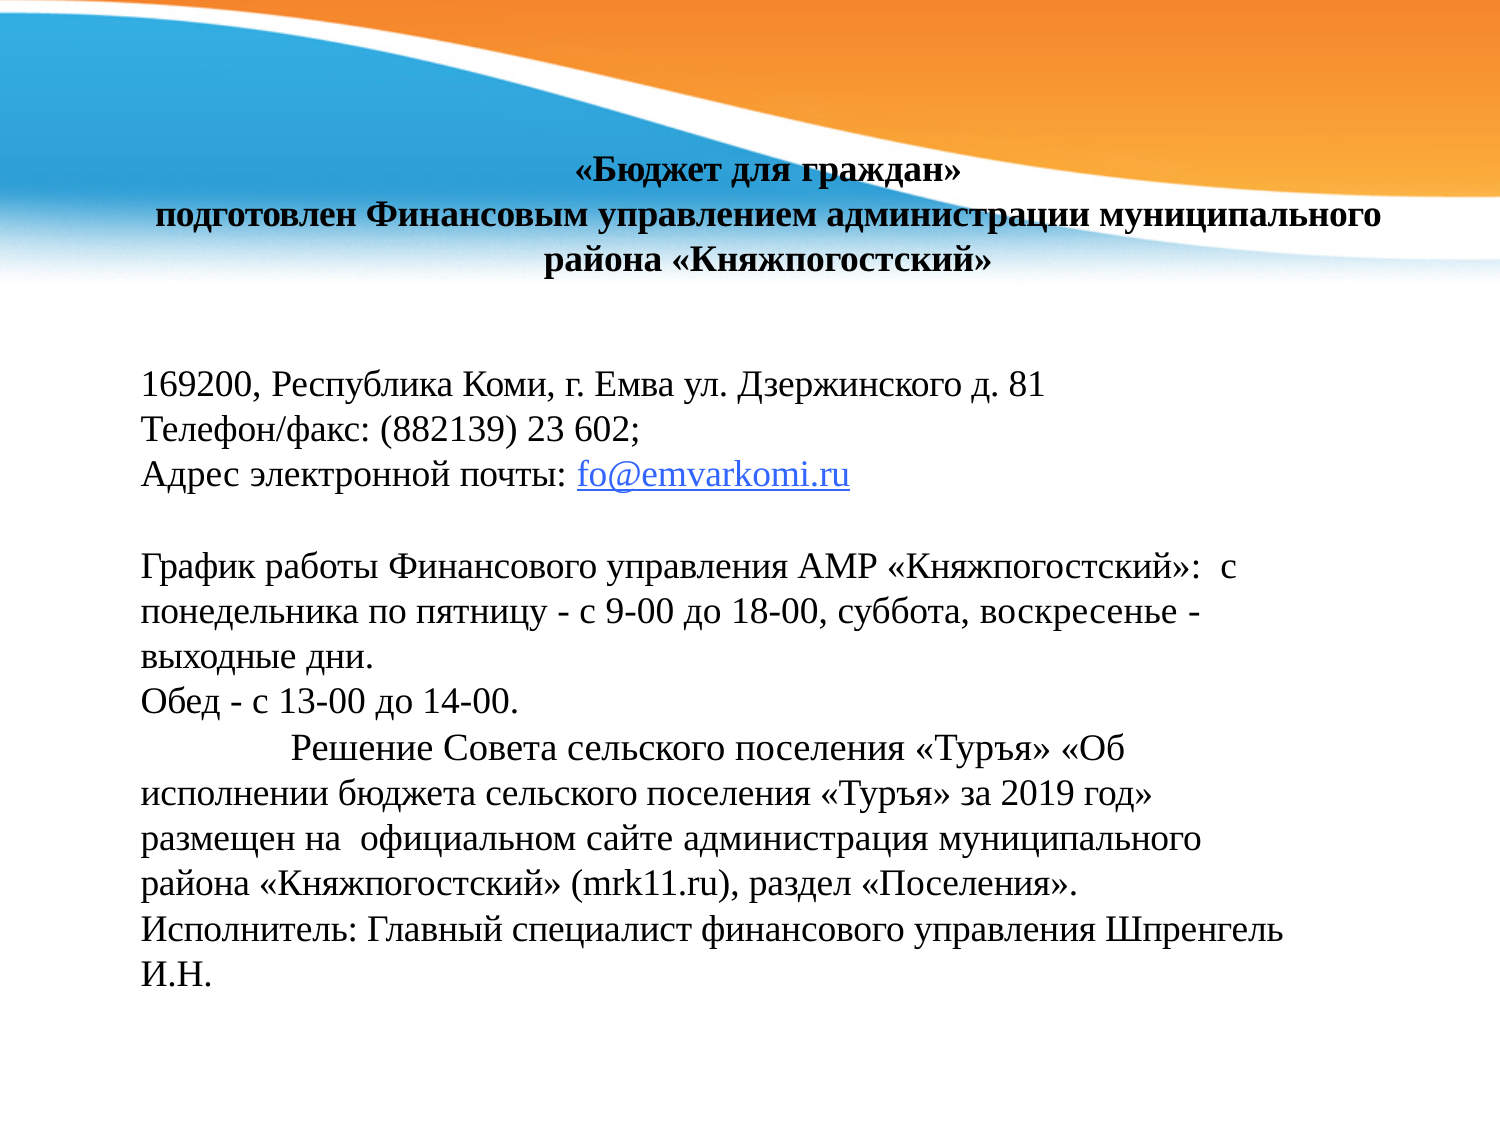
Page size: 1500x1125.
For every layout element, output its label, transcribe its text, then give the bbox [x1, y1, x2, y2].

picture [0, 0, 1500, 1125]
title [100, 30, 1400, 172]
list [88, 172, 1436, 1106]
text_box «Бюджет для граждан» подготовлен Финансовым управлением администрации муниципального района «Княжпогостский» 169200, Республика Коми, г. Емва ул. Дзержинского д. 81 Телефон/факс: (882139) 23 602; Адрес электронной почты: fo@emvarkomi.ru График работы Финансового управления АМР «Княжпогостский»: с понедельника по пятницу - с 9-00 до 18-00, суббота, воскресенье - выходные дни. Обед - с 13-00 до 14-00. Решение Совета сельского поселения «Туръя» «Об исполнении бюджета сельского поселения «Туръя» за 2019 год» размещен на официальном сайте администрация муниципального района «Княжпогостский» (mrk11.ru), раздел «Поселения». Исполнитель: Главный специалист финансового управления Шпренгель И.Н. [123, 90, 1435, 1002]
